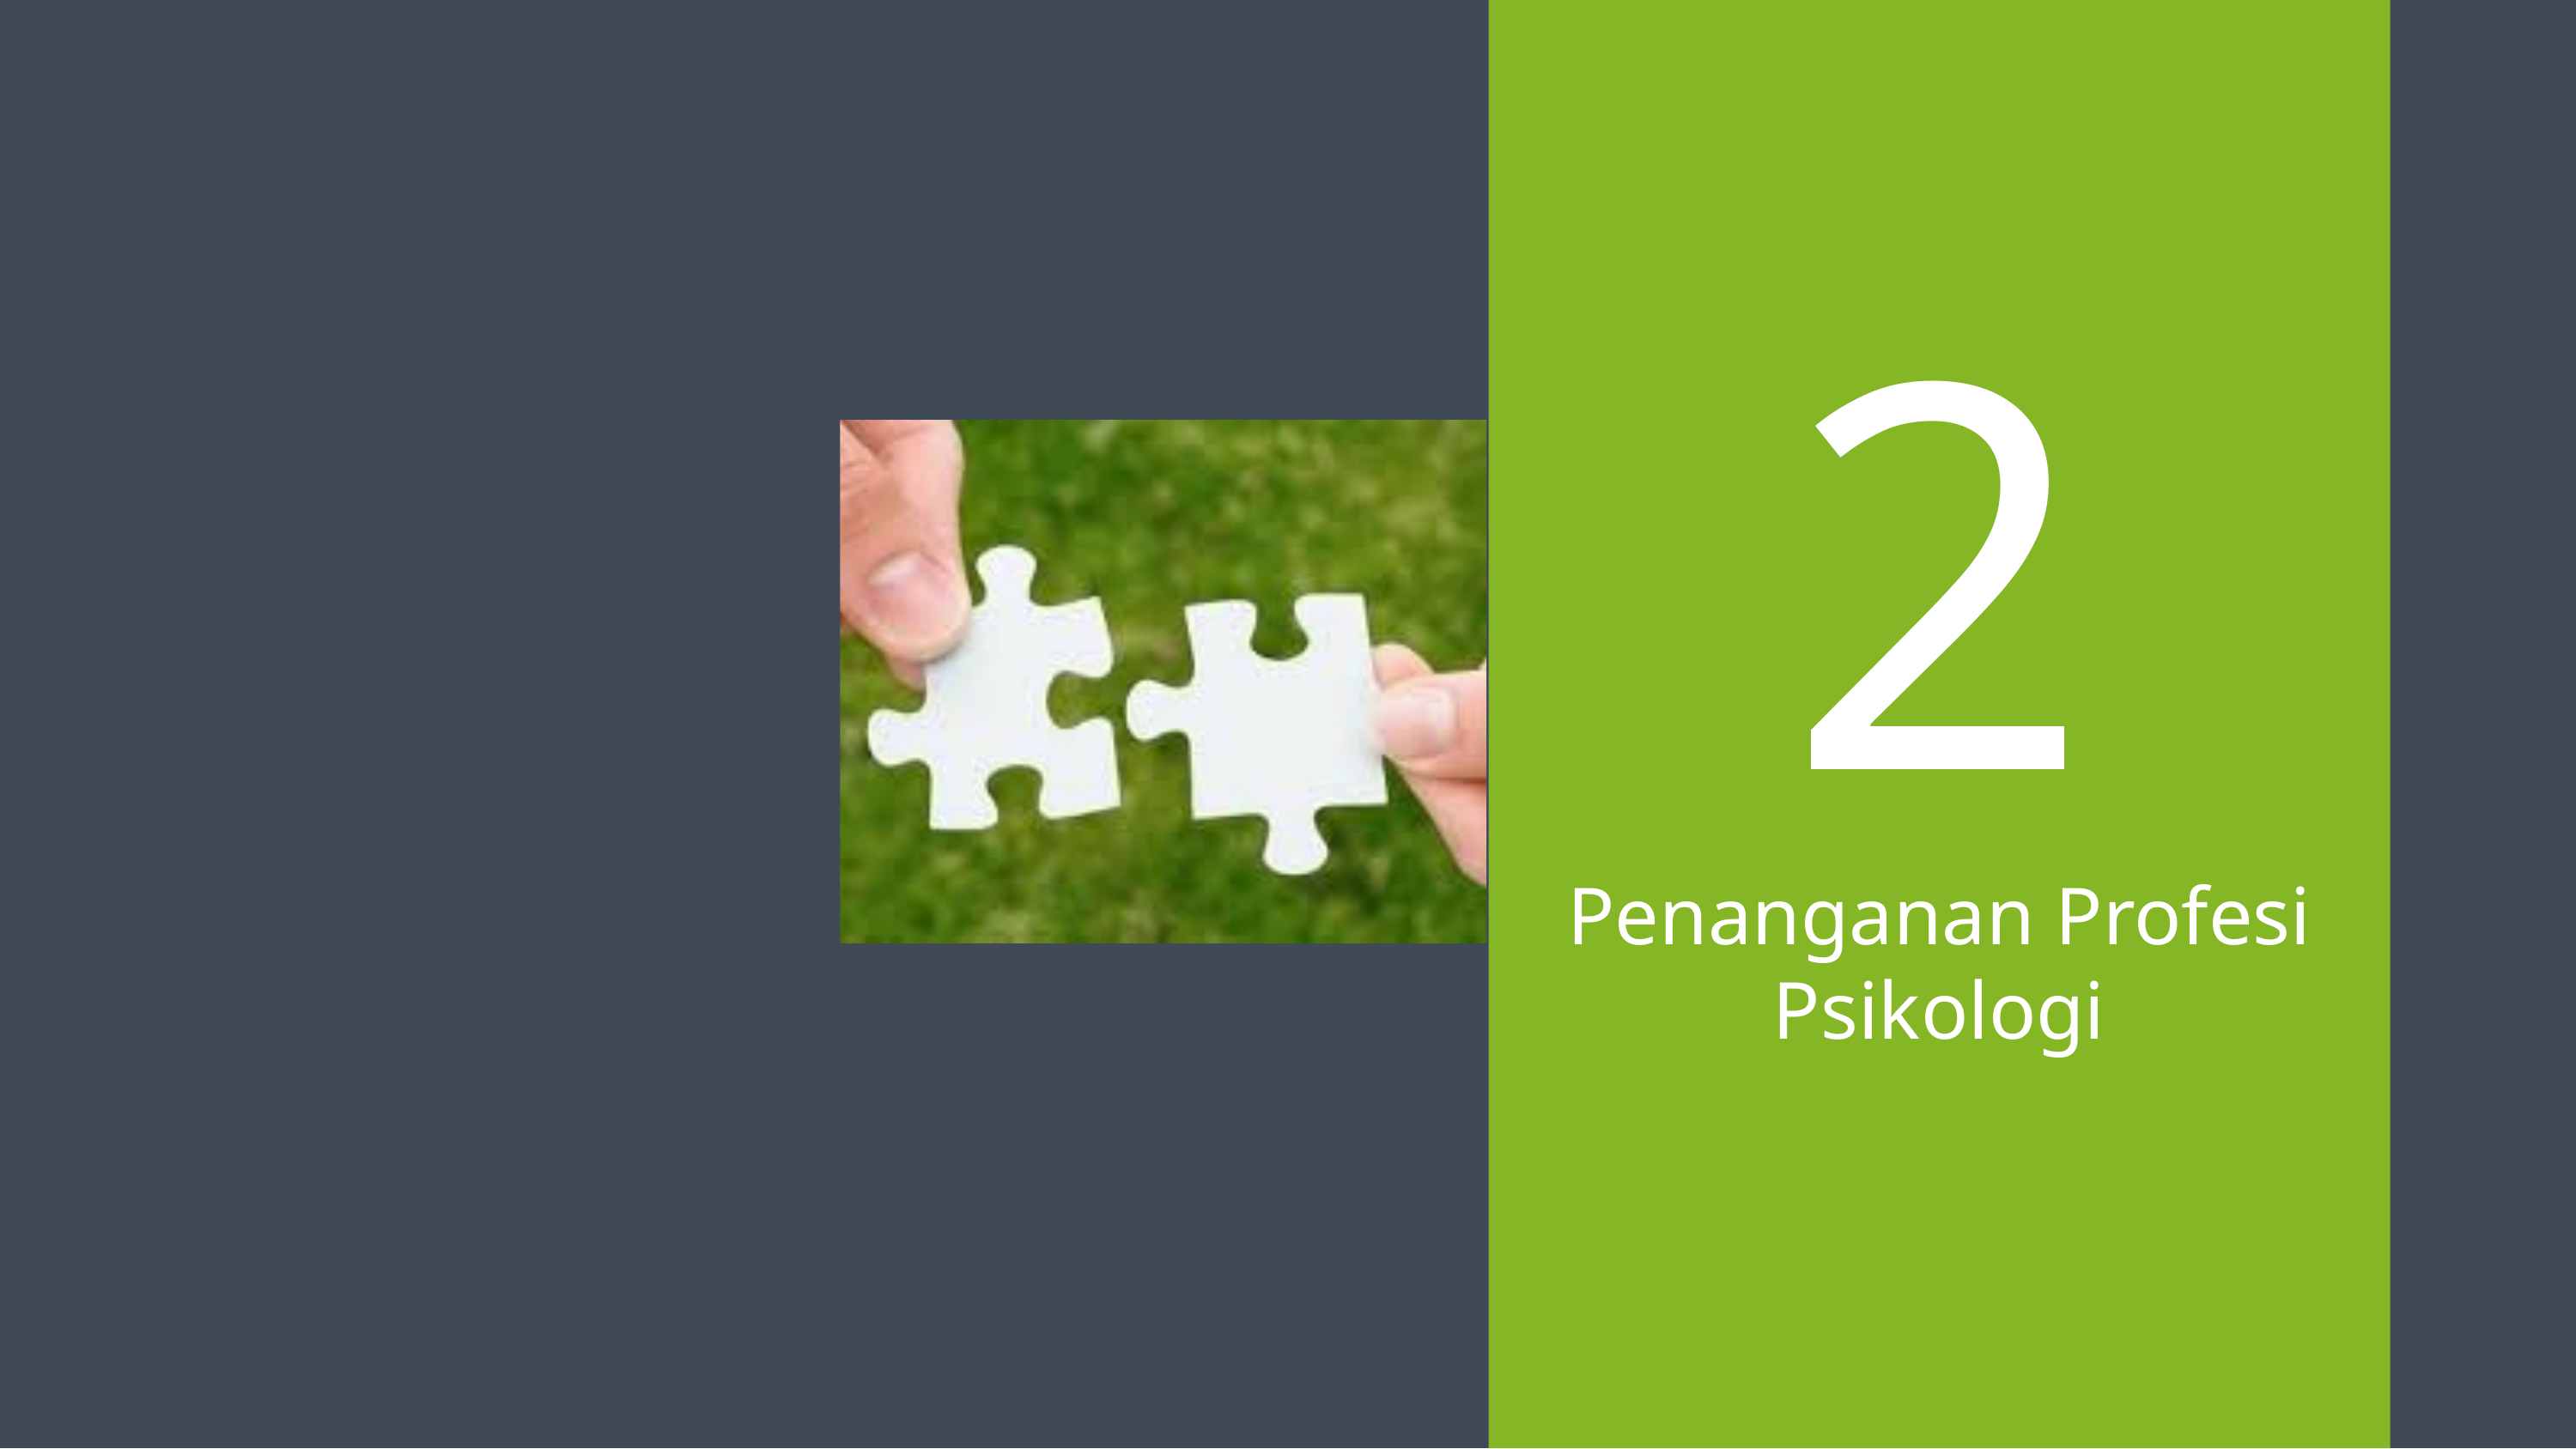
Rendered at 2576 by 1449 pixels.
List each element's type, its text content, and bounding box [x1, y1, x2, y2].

list [1488, 0, 2391, 1449]
list 2 [1539, 270, 2341, 859]
picture [840, 420, 1487, 943]
list Penanganan Profesi Psikologi [1539, 859, 2341, 1030]
